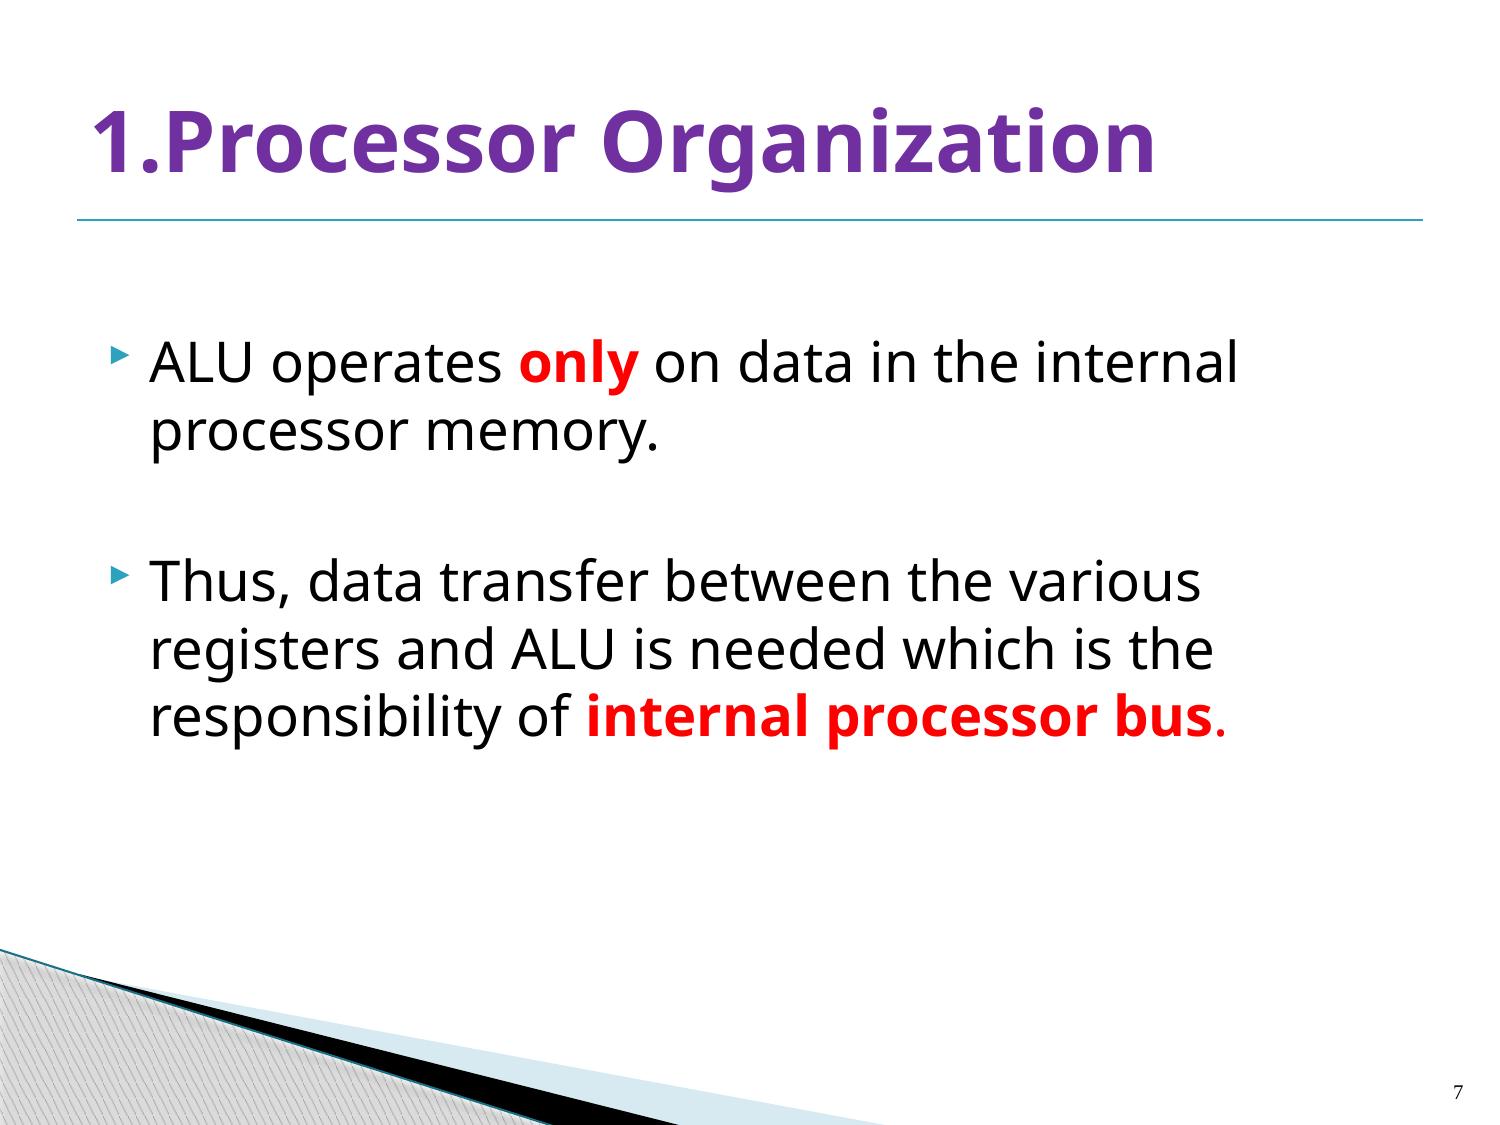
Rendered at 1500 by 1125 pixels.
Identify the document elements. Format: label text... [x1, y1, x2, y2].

slide_number 7 [1418, 1051, 1479, 1112]
list ALU operates only on data in the internal processor memory. Thus, data transfer between the various registers and ALU is needed which is the responsibility of internal processor bus. [75, 243, 1425, 986]
title 1.Processor Organization [75, 45, 1425, 233]
